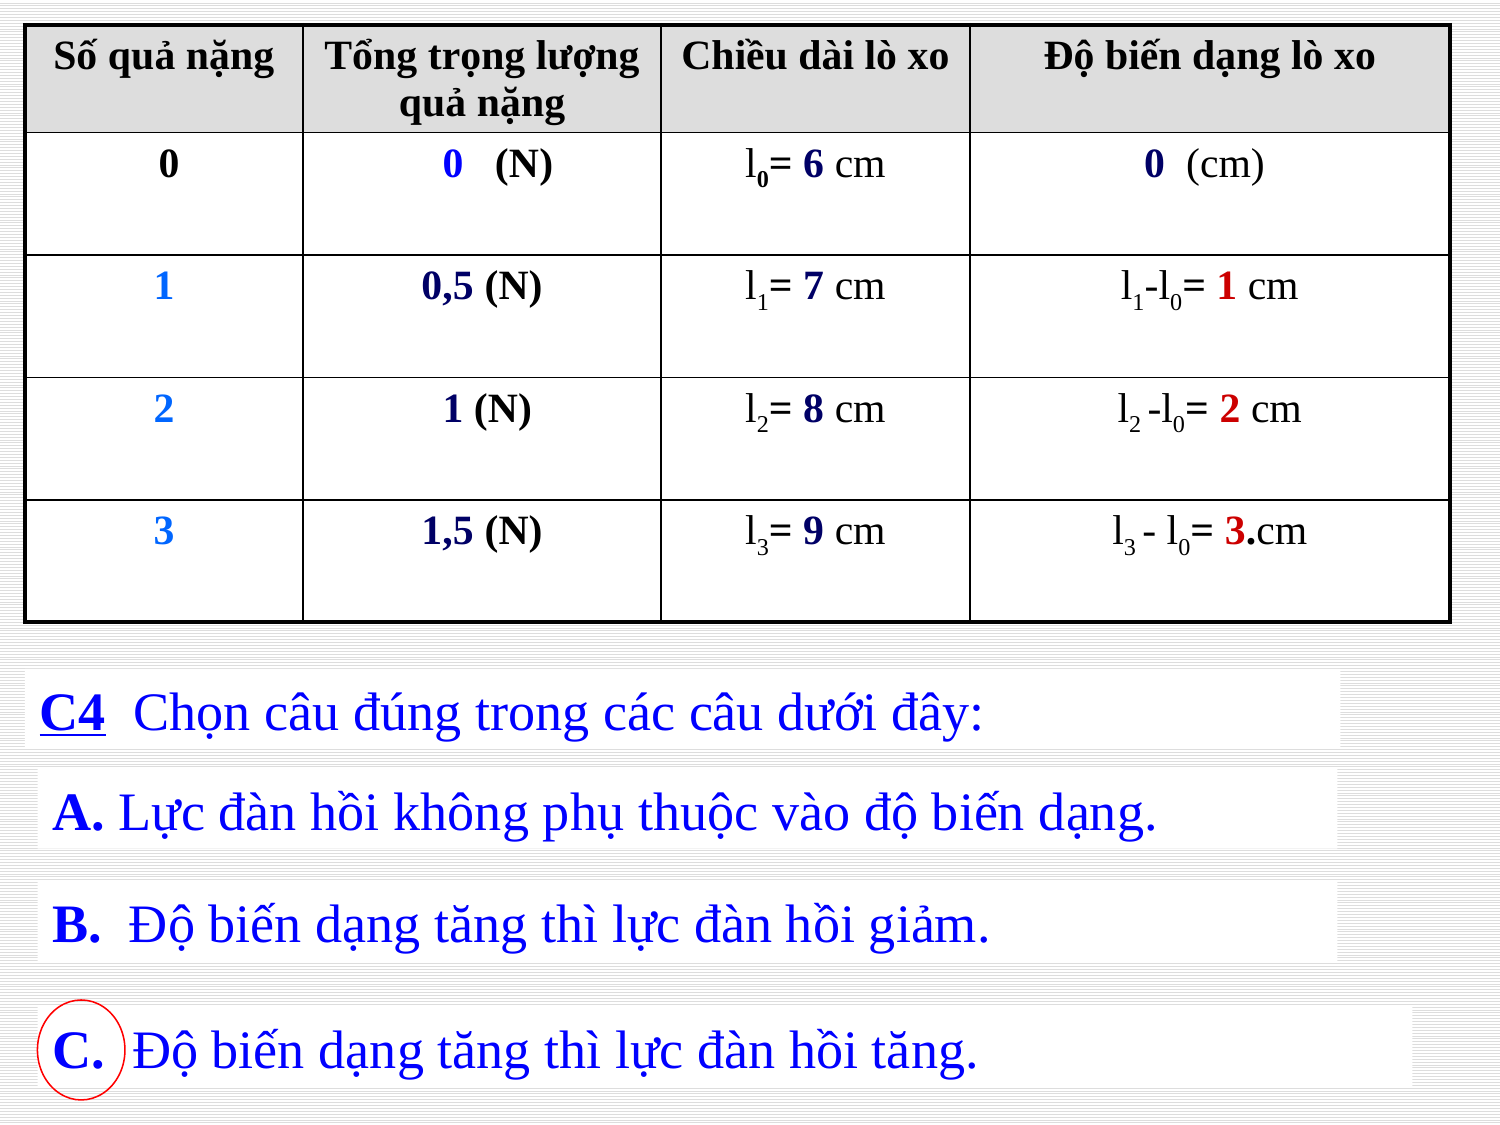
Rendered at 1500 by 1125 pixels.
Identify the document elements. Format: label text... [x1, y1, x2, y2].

table_cell l3= 9 cm [662, 501, 969, 620]
text_box C4 Chọn câu đúng trong các câu dưới đây: [24, 668, 1341, 749]
table_cell l2 -l0= 2 cm [971, 378, 1448, 499]
table_cell 1,5 (N) [304, 501, 660, 620]
table_cell 0,5 (N) [304, 256, 660, 377]
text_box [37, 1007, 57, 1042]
table_cell 0 [27, 133, 302, 254]
table_header Độ biến dạng lò xo [971, 27, 1448, 132]
text_box C. Độ biến dạng tăng thì lực đàn hồi tăng. [105, 1007, 1413, 1087]
table_cell 3 [27, 501, 302, 620]
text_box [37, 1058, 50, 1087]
table_cell l0= 6 cm [662, 133, 969, 254]
table_cell l1-l0= 1 cm [971, 256, 1448, 377]
text_box [37, 999, 125, 1100]
text_box B. Độ biến dạng tăng thì lực đàn hồi giảm. [37, 881, 1338, 962]
table_cell l3 - l0= 3.cm [971, 501, 1448, 620]
table_header Số quả nặng [27, 27, 302, 132]
table_header Chiều dài lò xo [662, 27, 969, 132]
table_cell 1 (N) [304, 378, 660, 499]
table_cell l1= 7 cm [662, 256, 969, 377]
text_box A. Lực đàn hồi không phụ thuộc vào độ biến dạng. [37, 768, 1338, 849]
table_header Tổng trọng lượng quả nặng [304, 27, 660, 132]
table_cell 0 (N) [304, 133, 660, 254]
table_cell 0 (cm) [971, 133, 1448, 254]
table_cell 2 [27, 378, 302, 499]
table_cell 1 [27, 256, 302, 377]
table_cell l2= 8 cm [662, 378, 969, 499]
